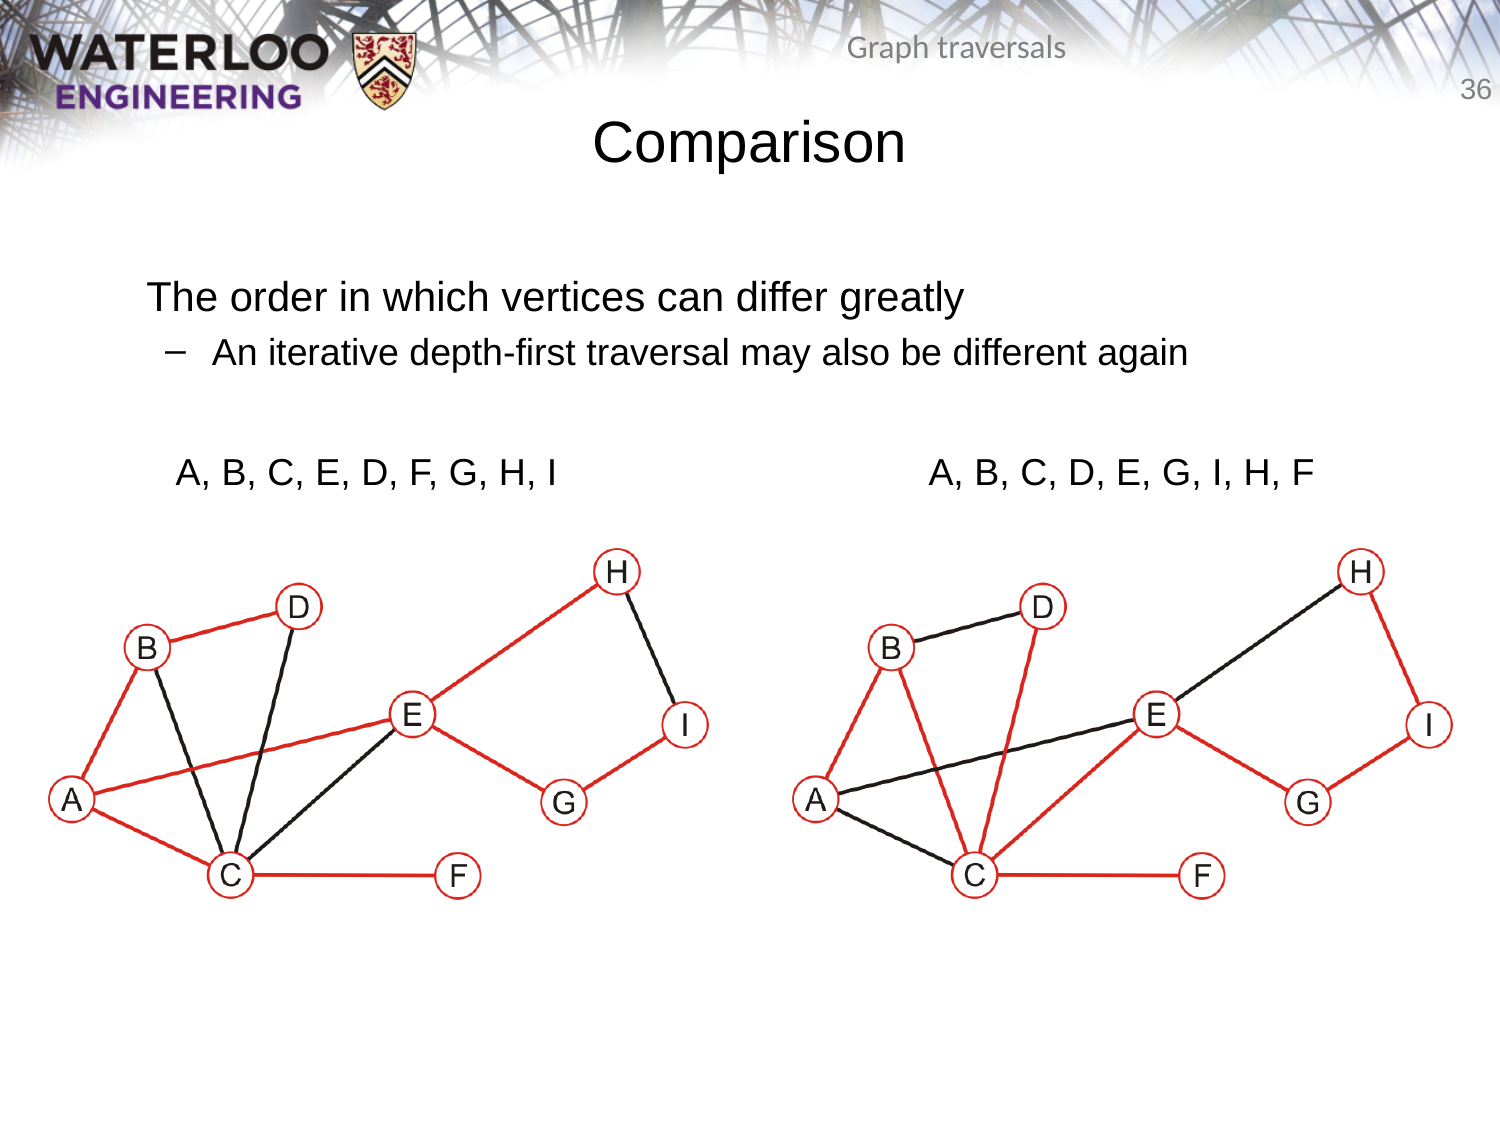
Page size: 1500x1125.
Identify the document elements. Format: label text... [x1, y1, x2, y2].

title Comparison [74, 44, 1426, 233]
list The order in which vertices can differ greatly An iterative depth-first traversal may also be different again [74, 262, 1426, 1006]
picture [0, 0, 1500, 1125]
text_box A, B, C, D, E, G, I, H, F [913, 440, 1331, 501]
text_box A, B, C, E, D, F, G, H, I [160, 440, 574, 501]
